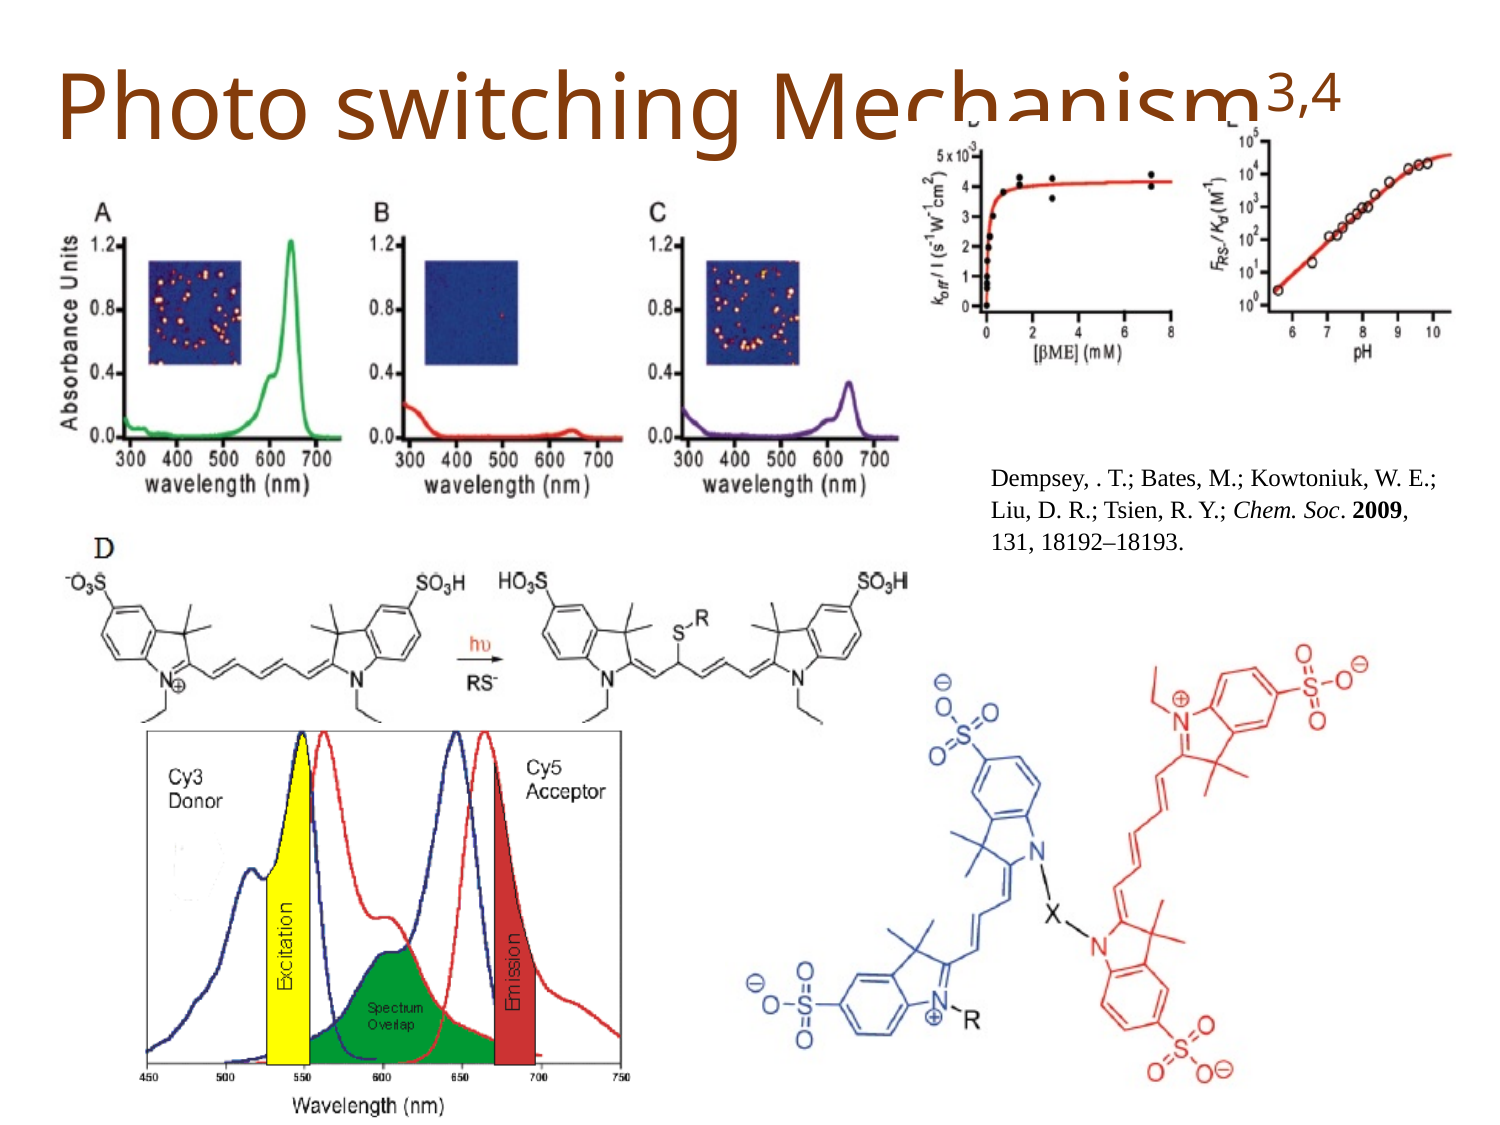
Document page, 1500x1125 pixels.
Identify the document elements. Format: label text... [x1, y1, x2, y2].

text_box Dempsey, . T.; Bates, M.; Kowtoniuk, W. E.; Liu, D. R.; Tsien, R. Y.; Chem. Soc. 2009, 131, 18192–18193. [976, 451, 1470, 563]
text_box Photo switching Mechanism3,4 [40, 40, 1454, 165]
picture [37, 121, 1486, 1125]
